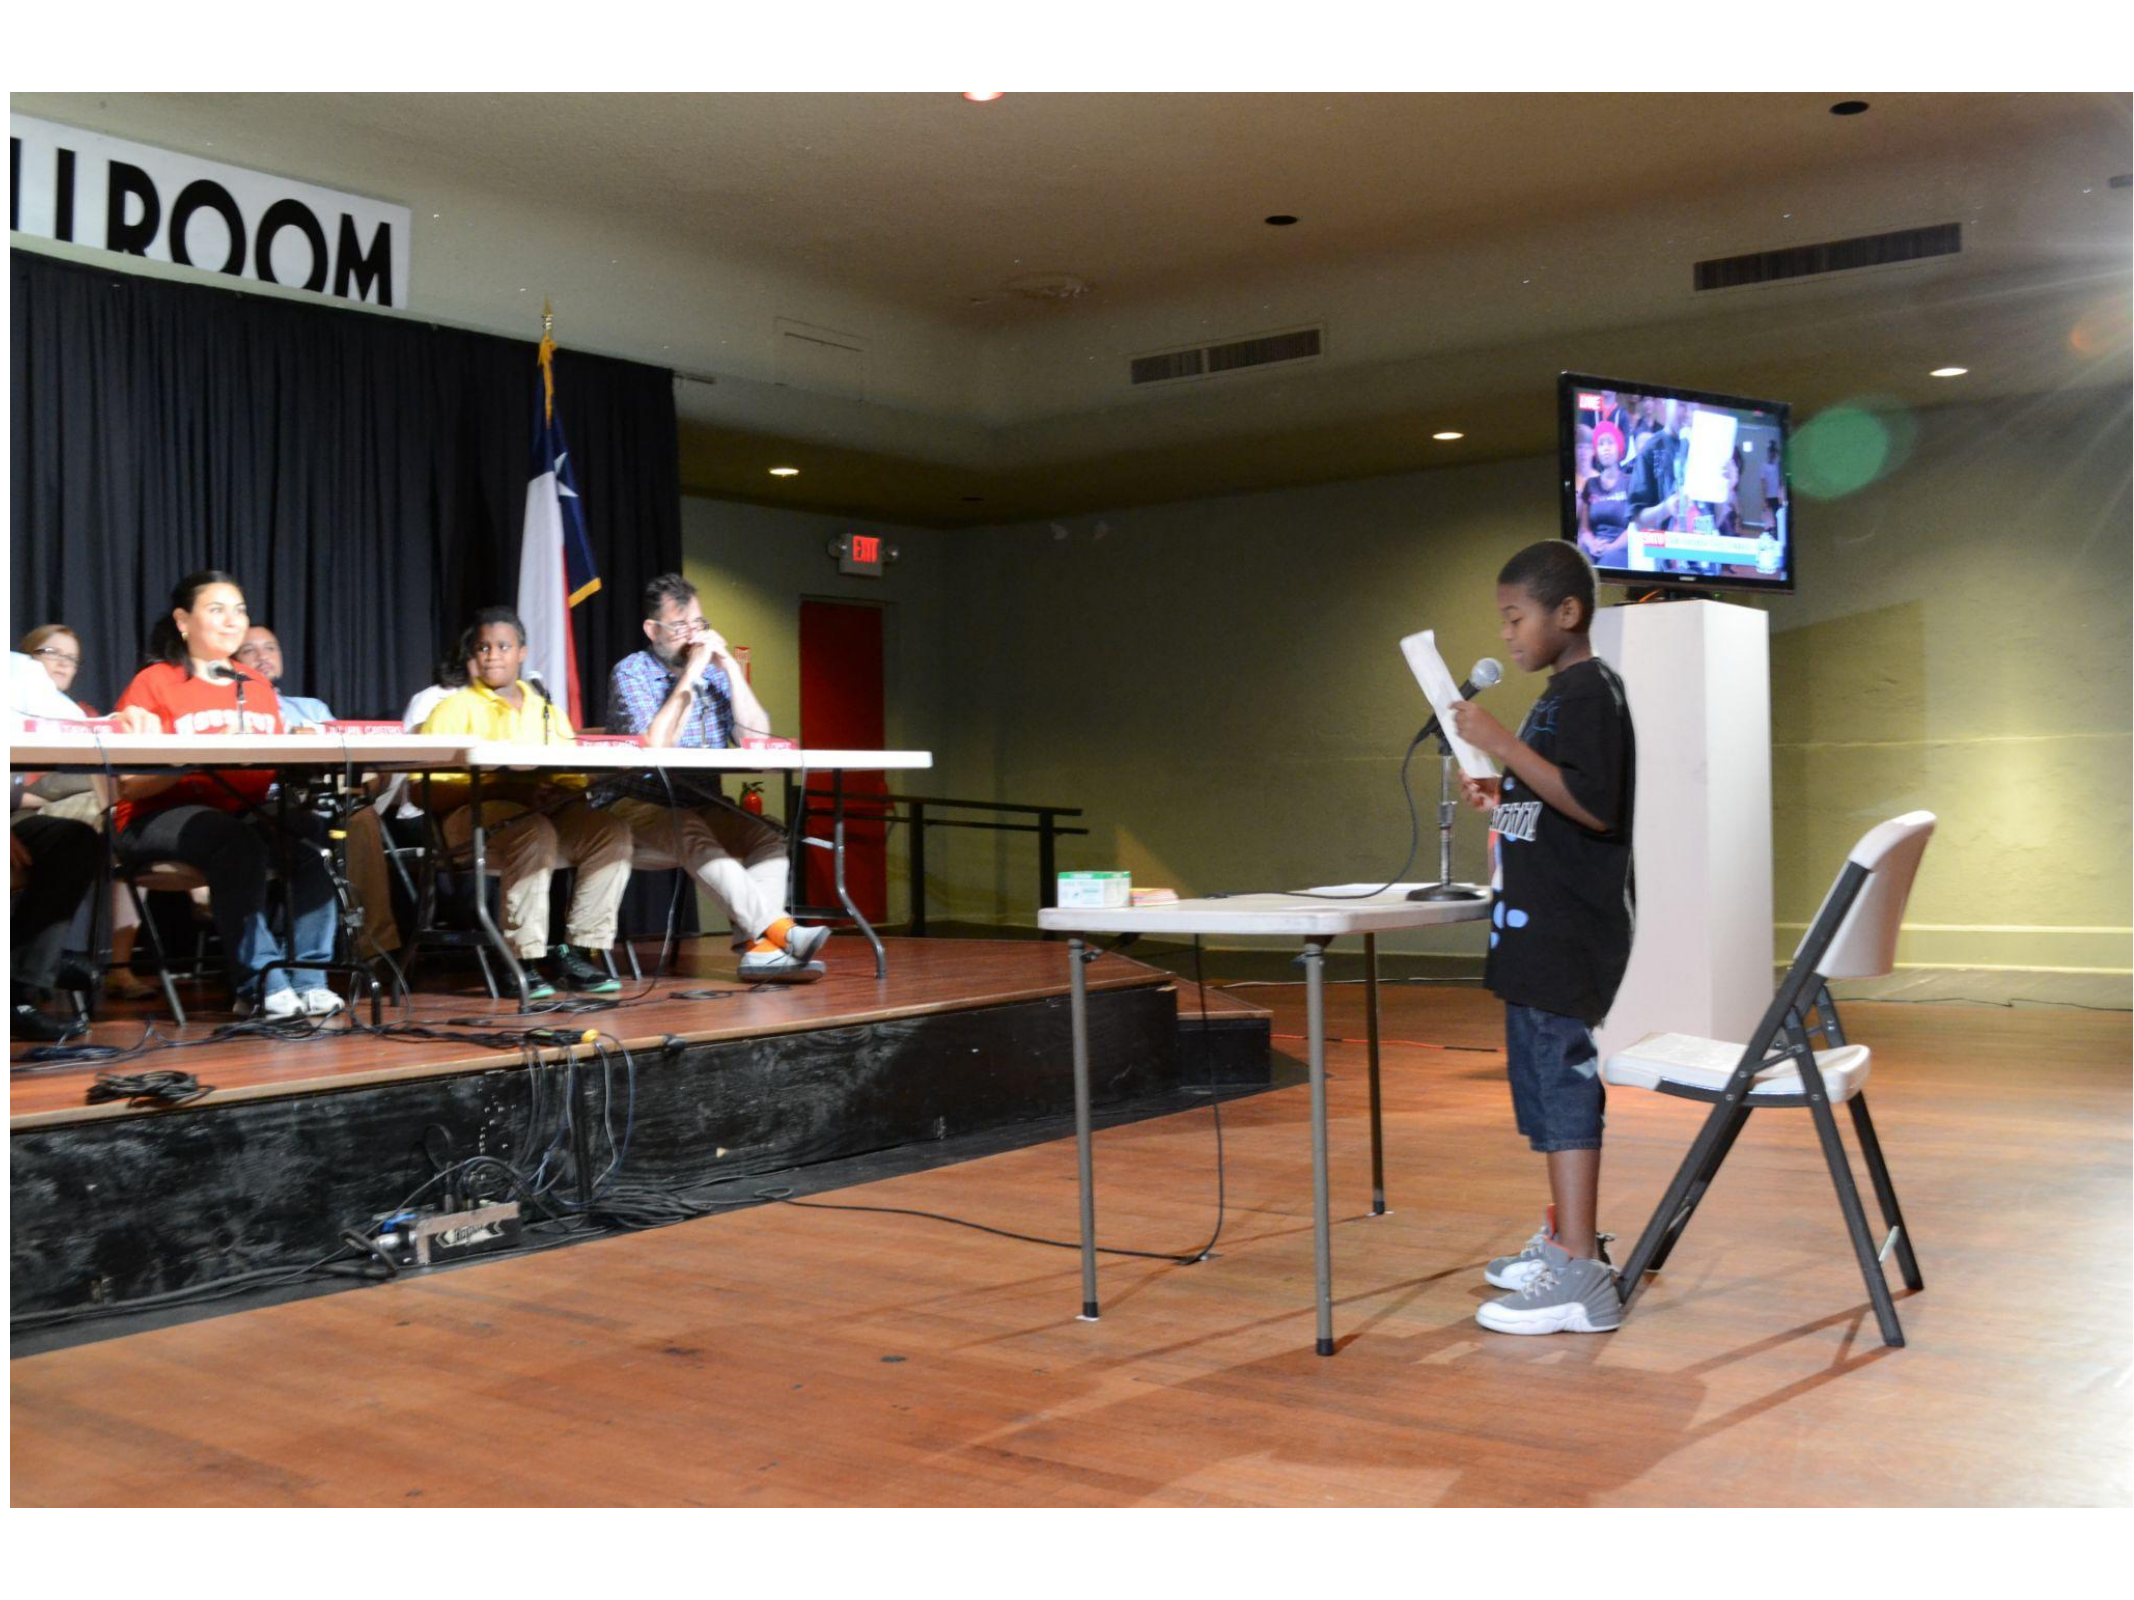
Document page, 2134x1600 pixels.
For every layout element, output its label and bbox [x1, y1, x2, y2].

picture [10, 92, 2134, 1508]
